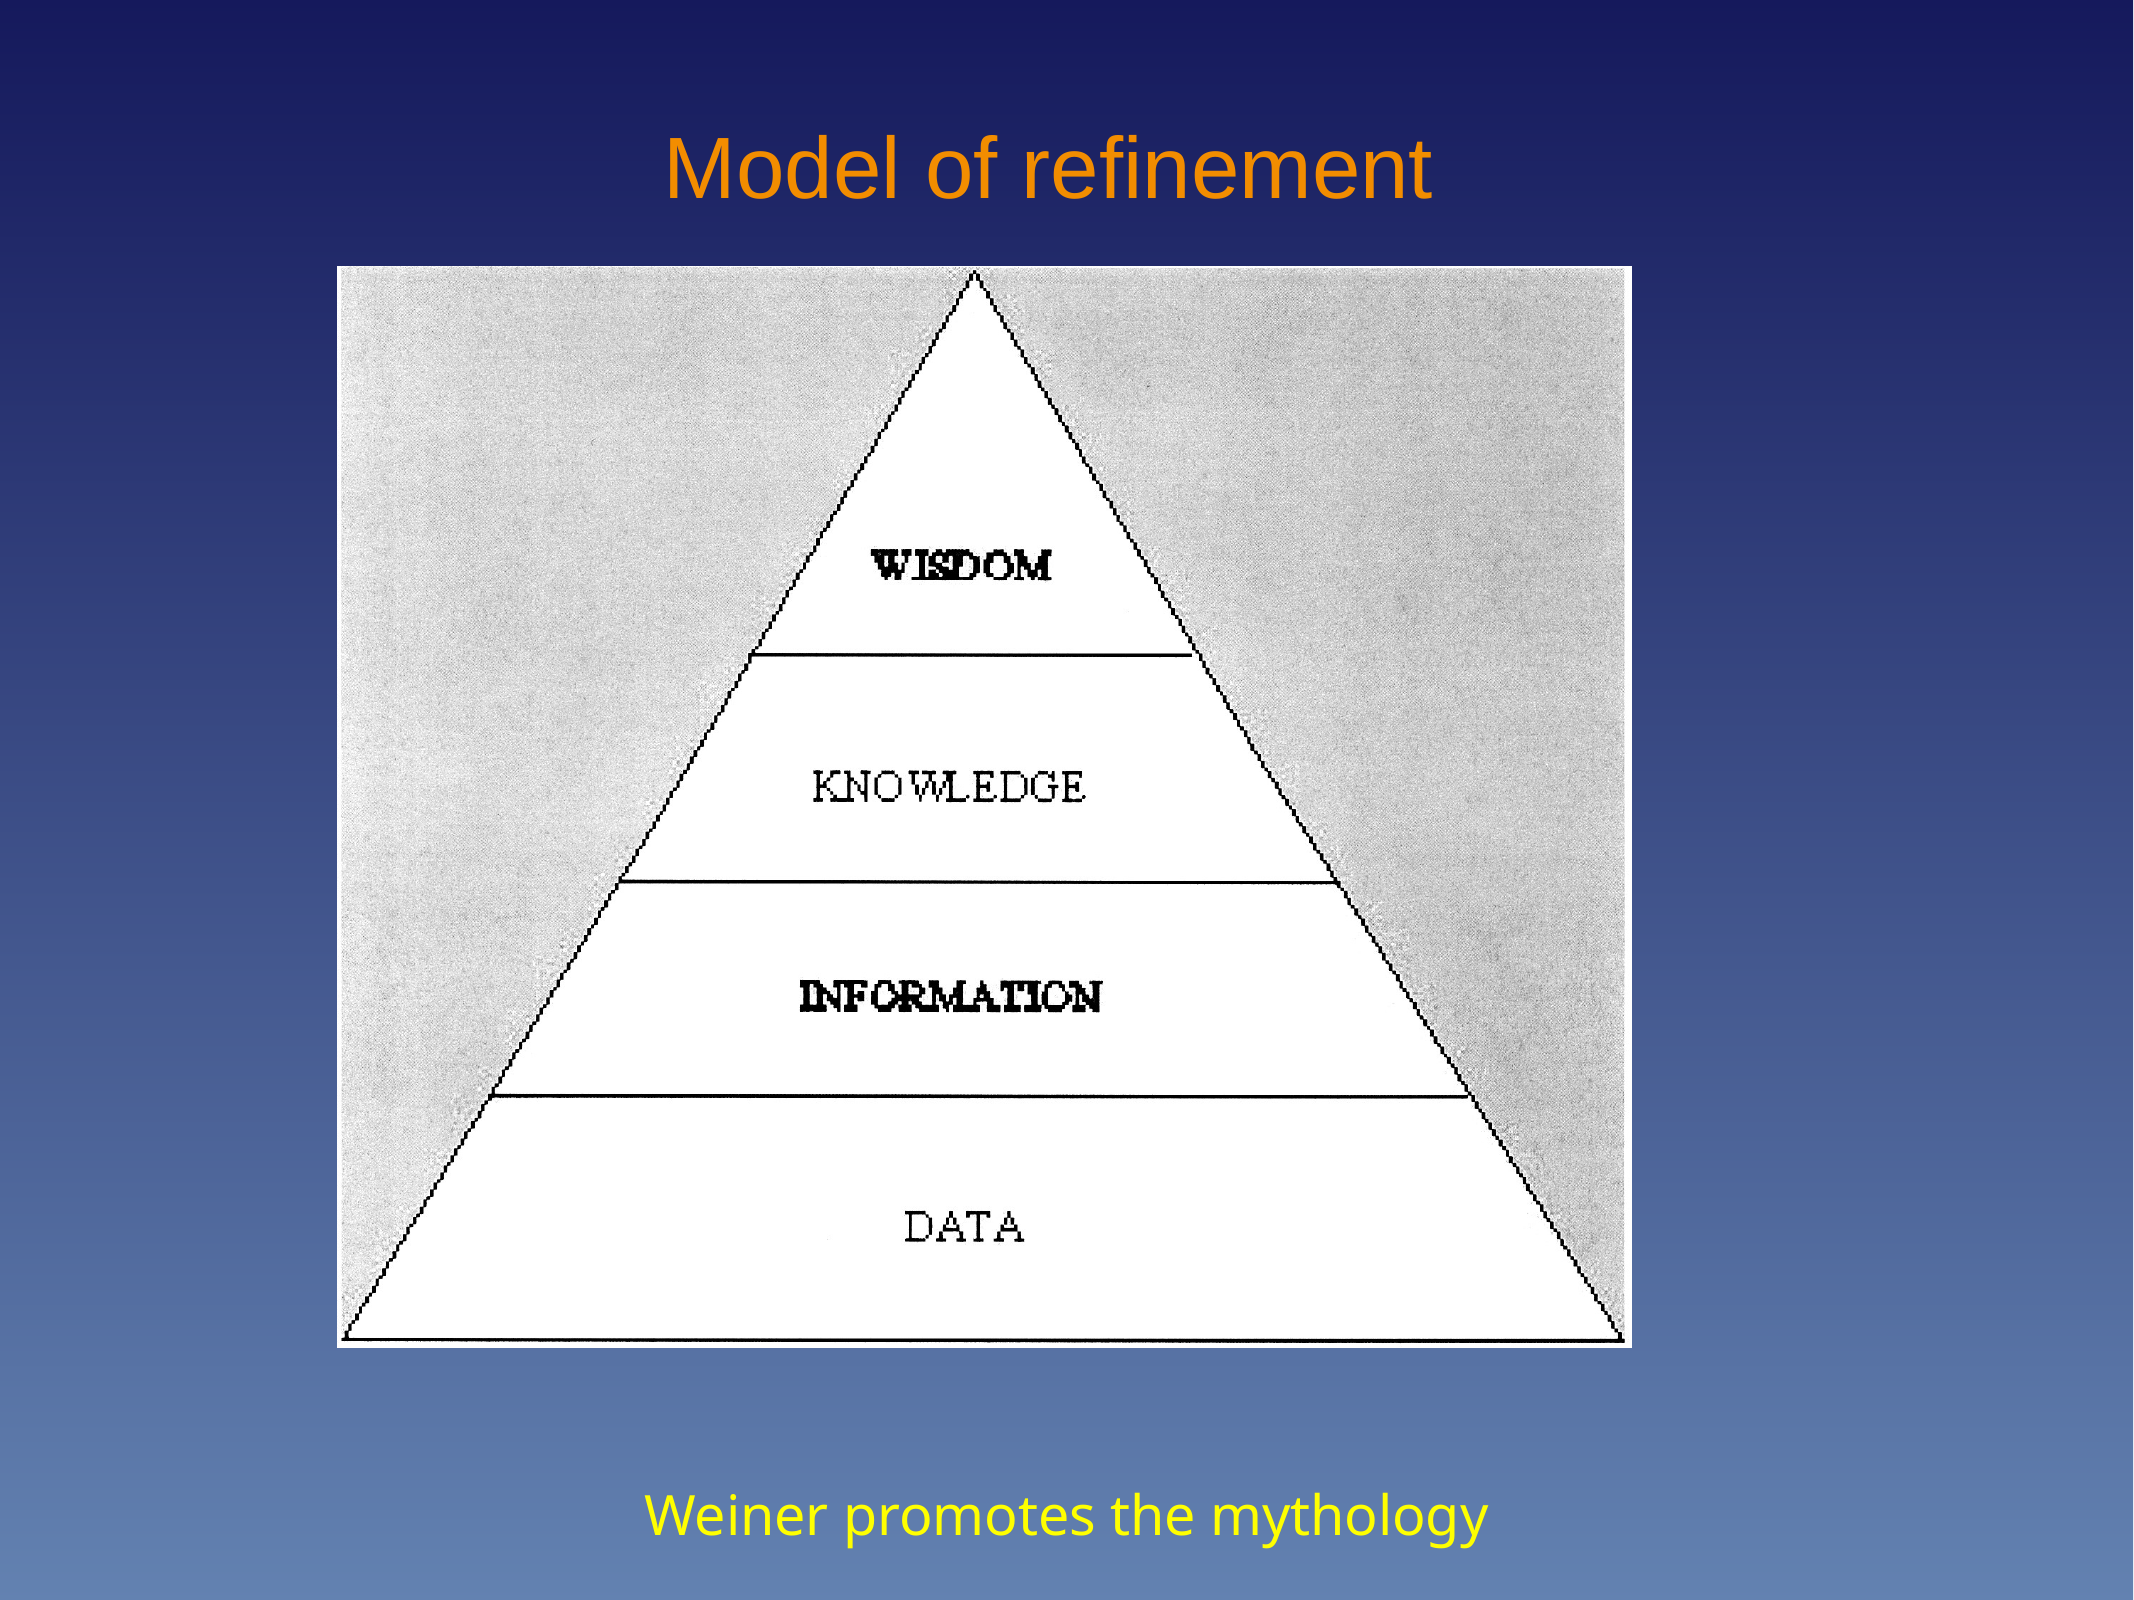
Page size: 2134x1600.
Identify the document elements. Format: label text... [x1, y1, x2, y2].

text_box Weiner promotes the mythology [53, 1404, 2080, 1557]
text_box Model of refinement [53, 0, 2045, 227]
picture [337, 266, 1632, 1348]
